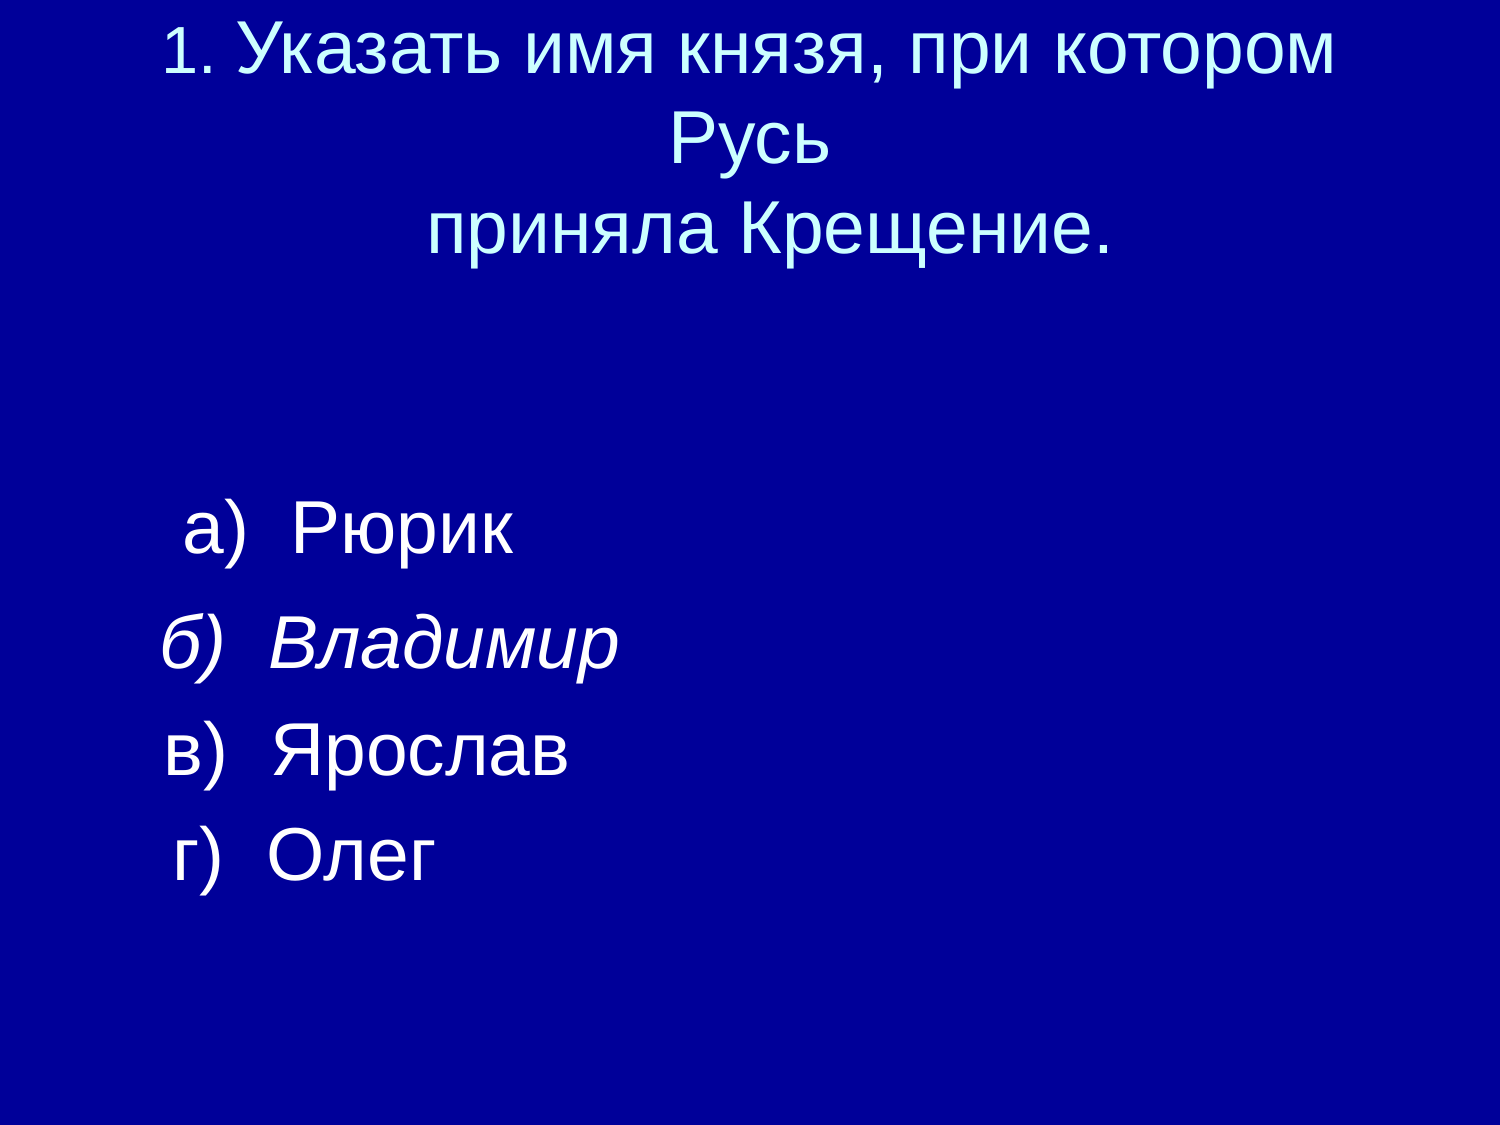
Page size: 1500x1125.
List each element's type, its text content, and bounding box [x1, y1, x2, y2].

list а) Рюрик б) Владимир в) Ярослав г) Олег [74, 376, 1426, 1006]
title 1. Указать имя князя, при котором Русь приняла Крещение. [74, 44, 1426, 233]
